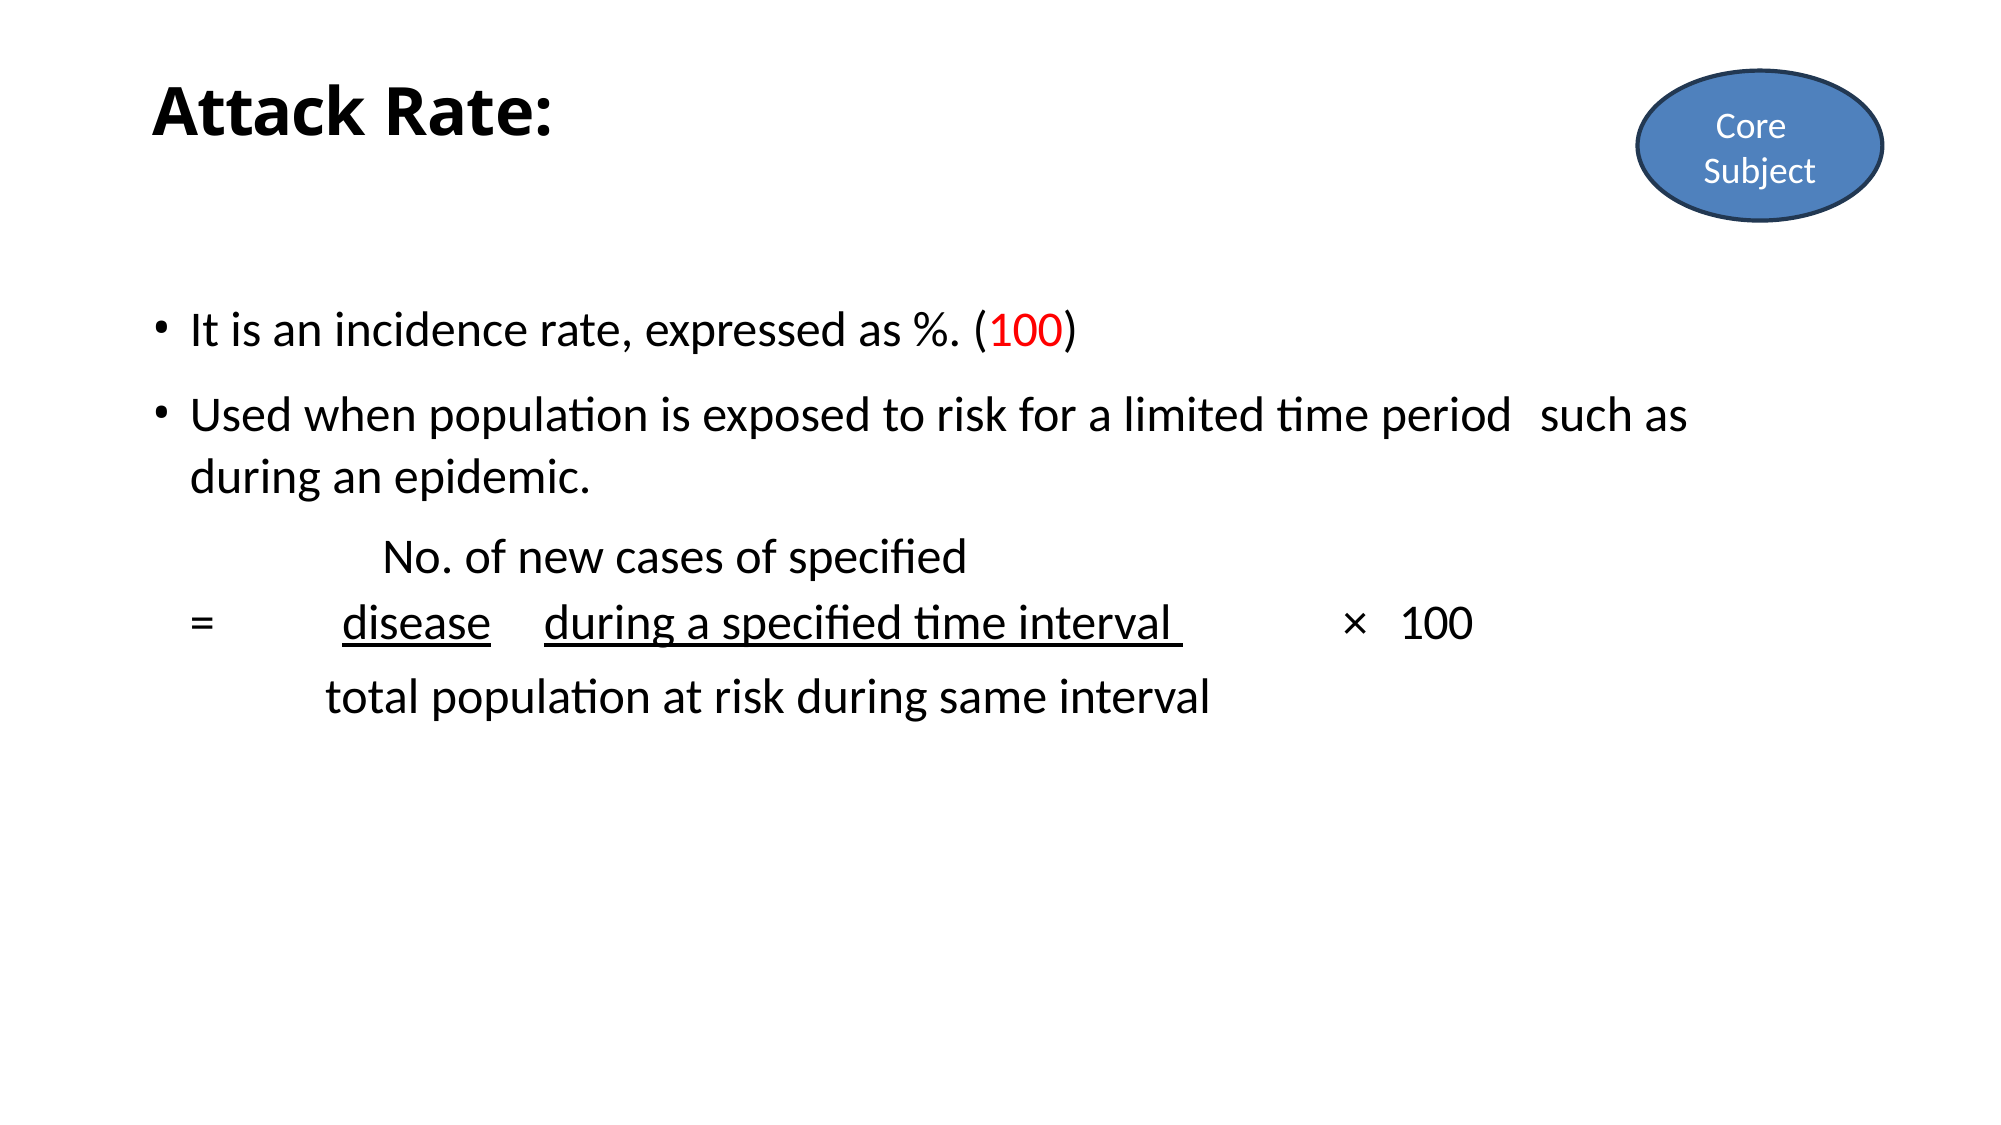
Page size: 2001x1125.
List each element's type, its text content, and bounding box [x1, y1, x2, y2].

text_box Core Subject [1635, 68, 1885, 223]
title Attack Rate: [150, 66, 589, 257]
text_box It is an incidence rate, expressed as %. (100) Used when population is exposed to risk for a limited time period such as during an epidemic. No. of new cases of specified = disease during a specified time interval × 100 total population at risk during same interval [150, 279, 1737, 724]
